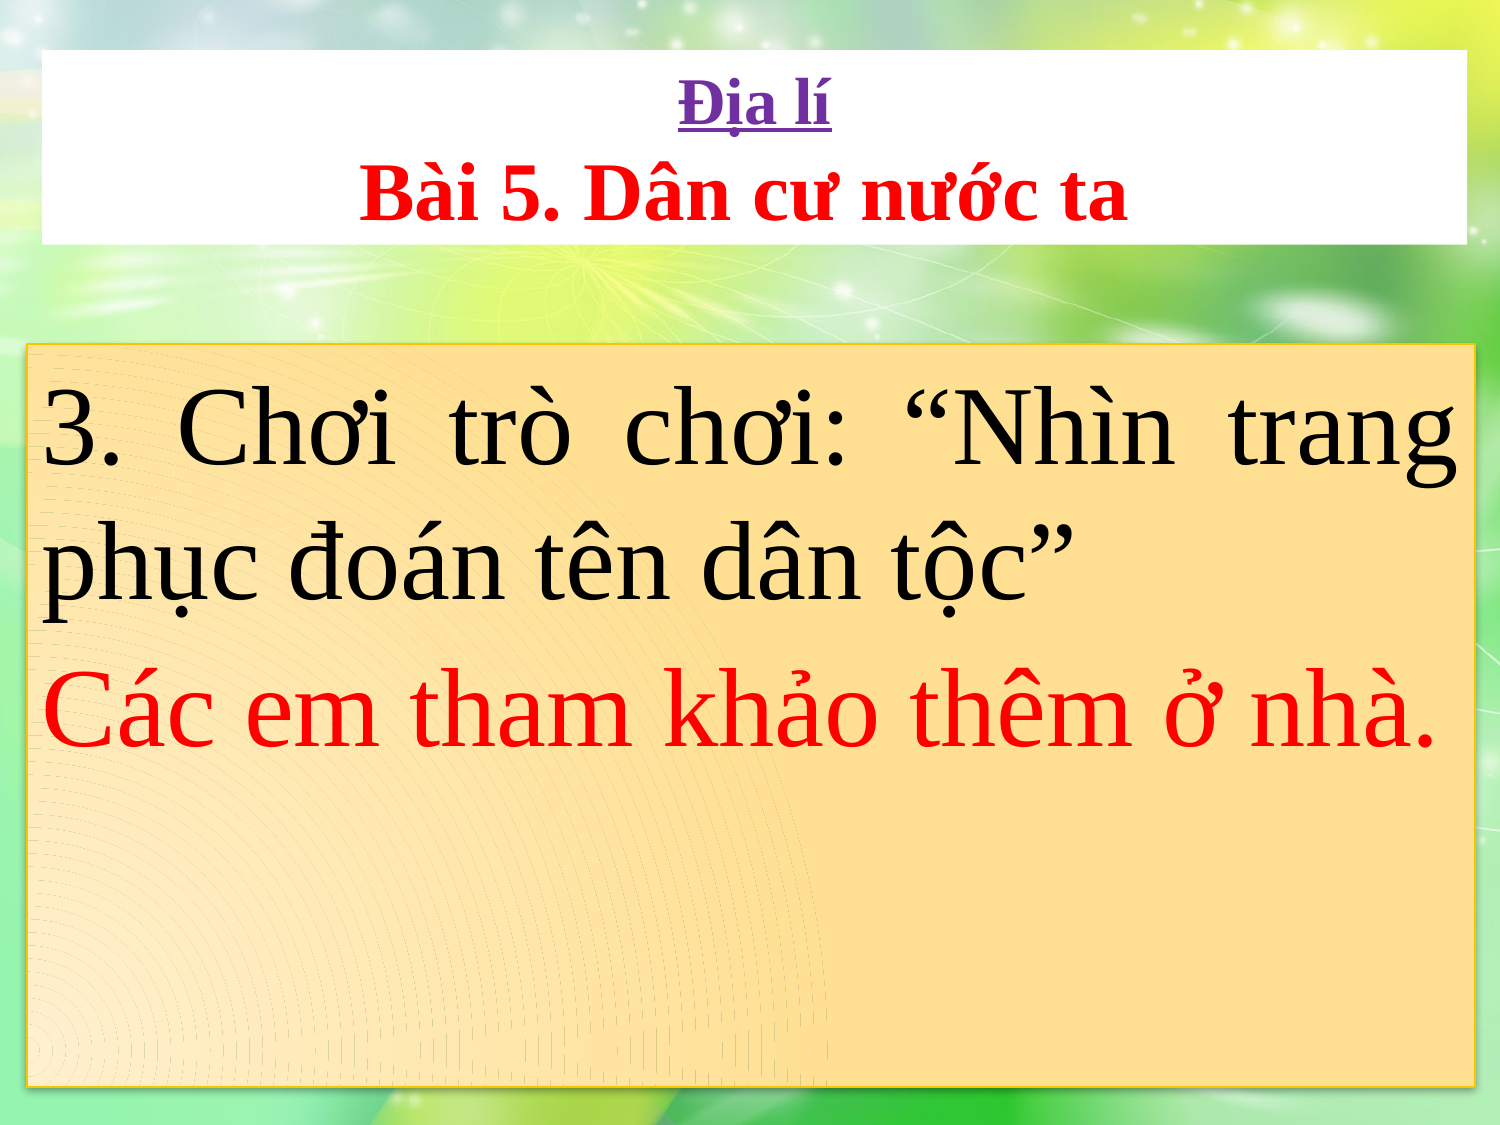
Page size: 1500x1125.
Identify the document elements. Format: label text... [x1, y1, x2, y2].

picture [0, 0, 1500, 1125]
text_box 3. Chơi trò chơi: “Nhìn trang phục đoán tên dân tộc” Các em tham khảo thêm ở nhà. [26, 344, 1475, 1088]
text_box Địa lí Bài 5. Dân cư nước ta [42, 50, 1468, 245]
